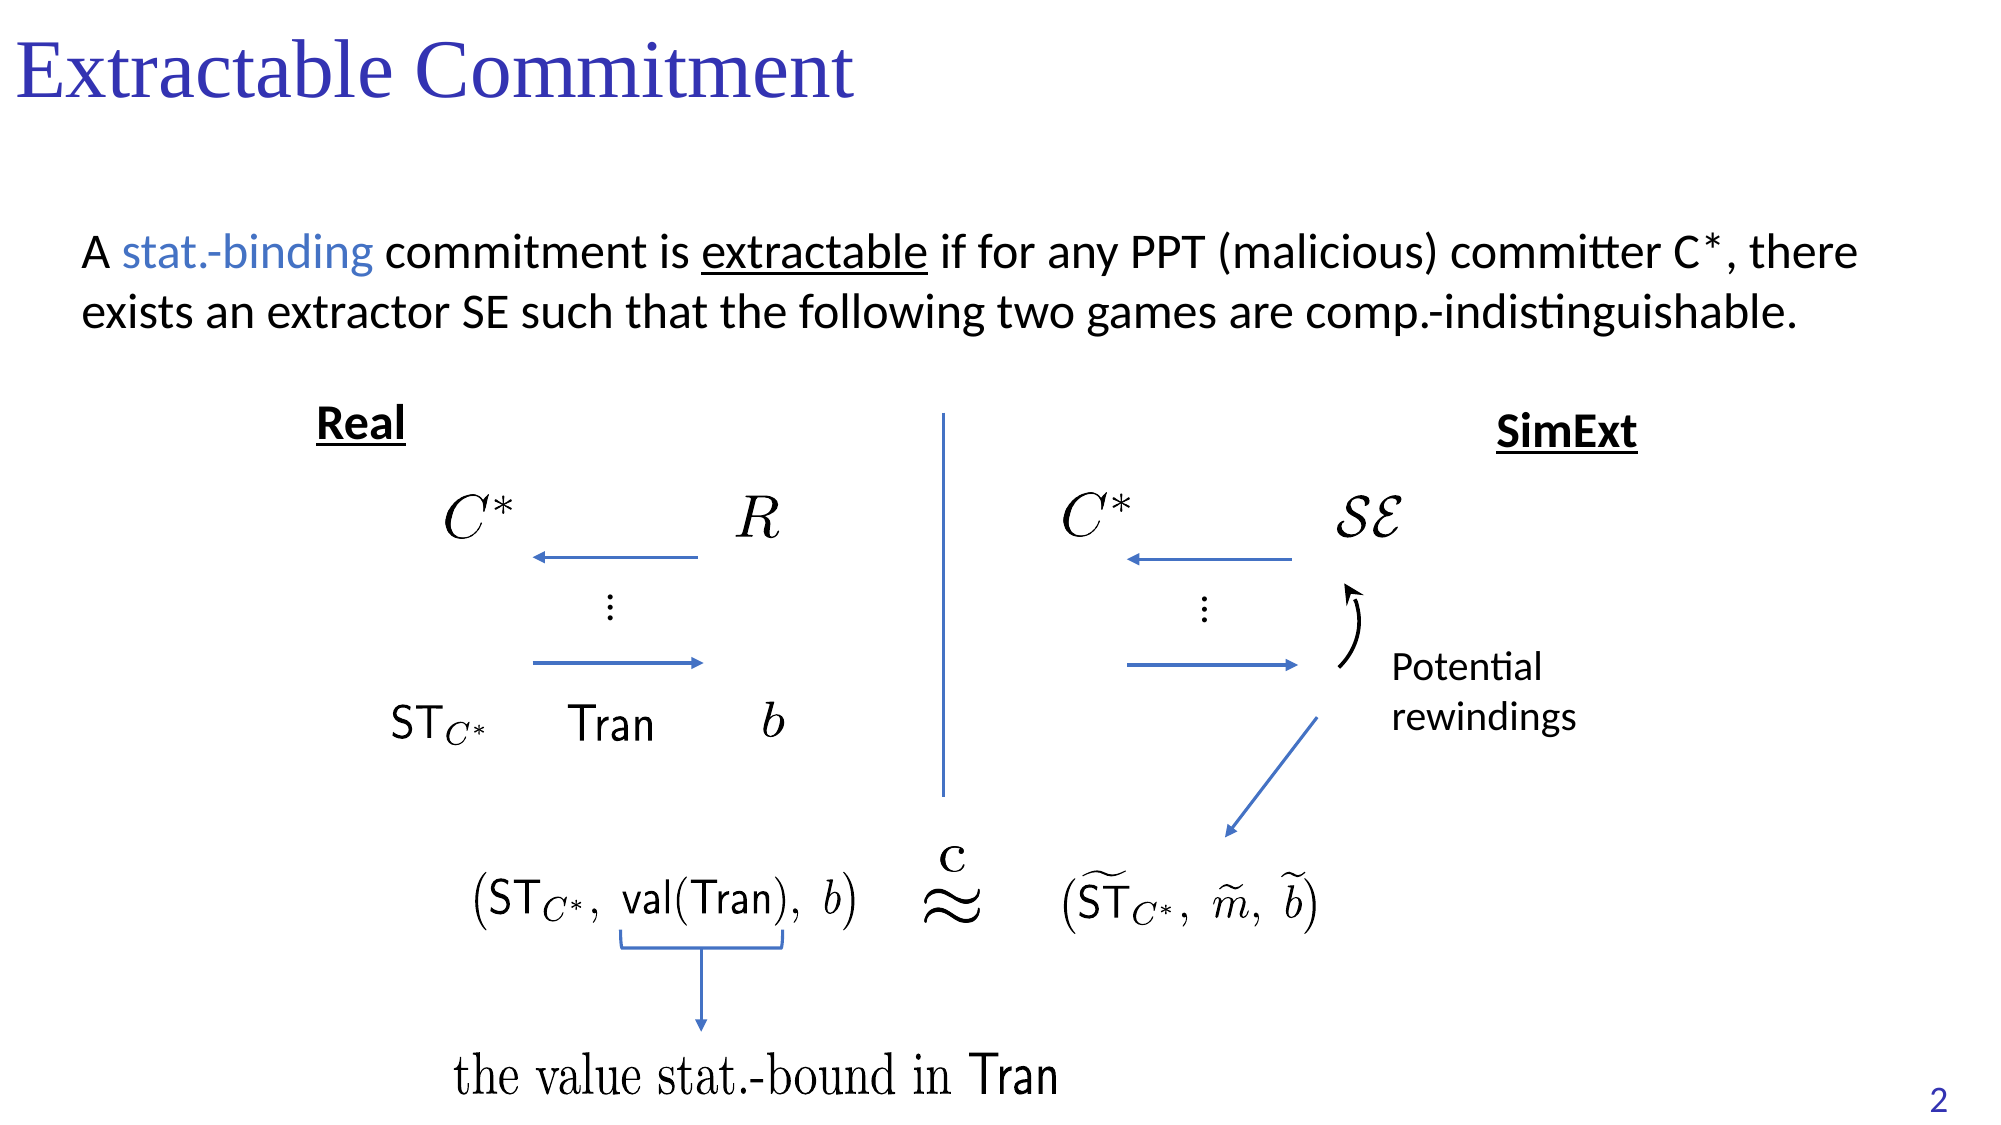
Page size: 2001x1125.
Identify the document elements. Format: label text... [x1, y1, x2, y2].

picture [924, 845, 980, 923]
text_box Potential rewindings [1376, 631, 1612, 747]
title Extractable Commitment [0, 0, 1725, 142]
text_box [763, 701, 785, 738]
text_box [620, 931, 784, 949]
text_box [1336, 495, 1402, 538]
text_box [1063, 870, 1316, 934]
picture [445, 494, 512, 540]
text_box … [592, 578, 658, 662]
text_box Real [301, 381, 490, 457]
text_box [453, 1052, 1056, 1095]
text_box A stat.-binding commitment is extractable if for any PPT (malicious) committer C*, there exists an extractor SE such that the following two games are comp.-indistinguishable. [66, 210, 1969, 346]
text_box [735, 495, 780, 539]
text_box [1224, 717, 1318, 838]
picture [1062, 492, 1130, 537]
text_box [568, 704, 652, 742]
text_box … [1186, 580, 1252, 664]
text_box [475, 871, 855, 931]
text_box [392, 704, 484, 746]
text_box SimExt [1481, 390, 1670, 465]
text_box [1299, 583, 1365, 668]
